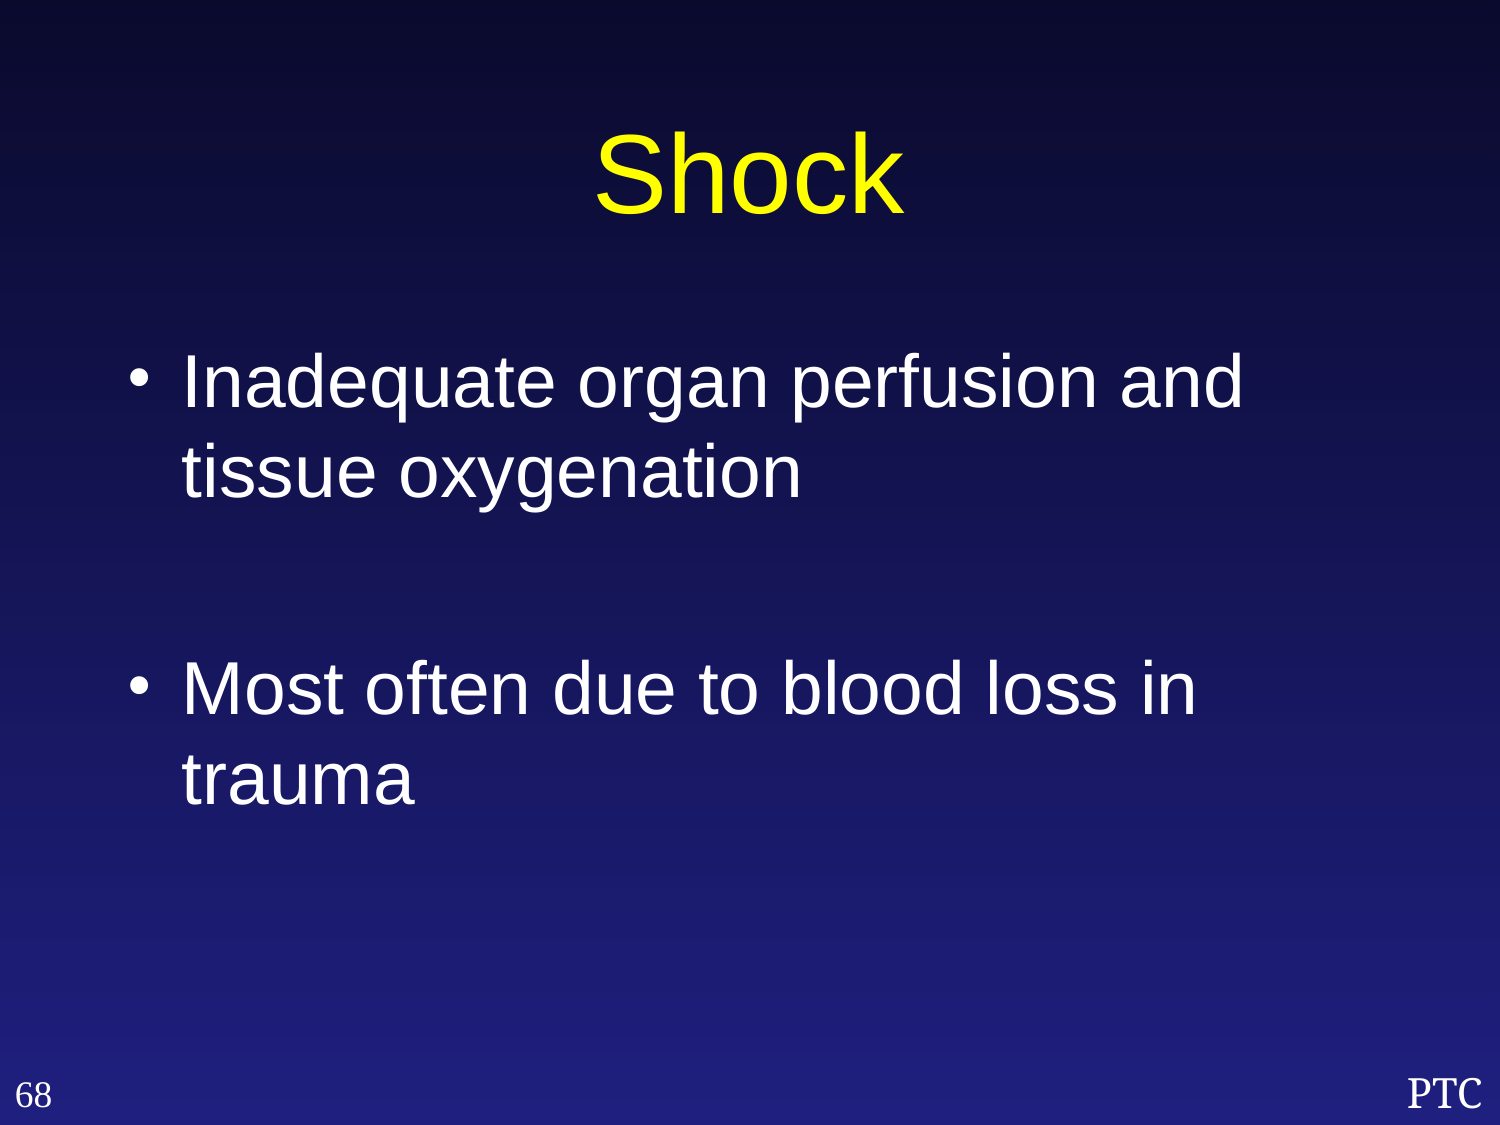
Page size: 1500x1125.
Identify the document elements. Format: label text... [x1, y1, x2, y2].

text_box Inadequate organ perfusion and tissue oxygenation Most often due to blood loss in trauma [111, 324, 1388, 1000]
text_box Shock [111, 75, 1387, 263]
text_box 68 [0, 1062, 68, 1123]
